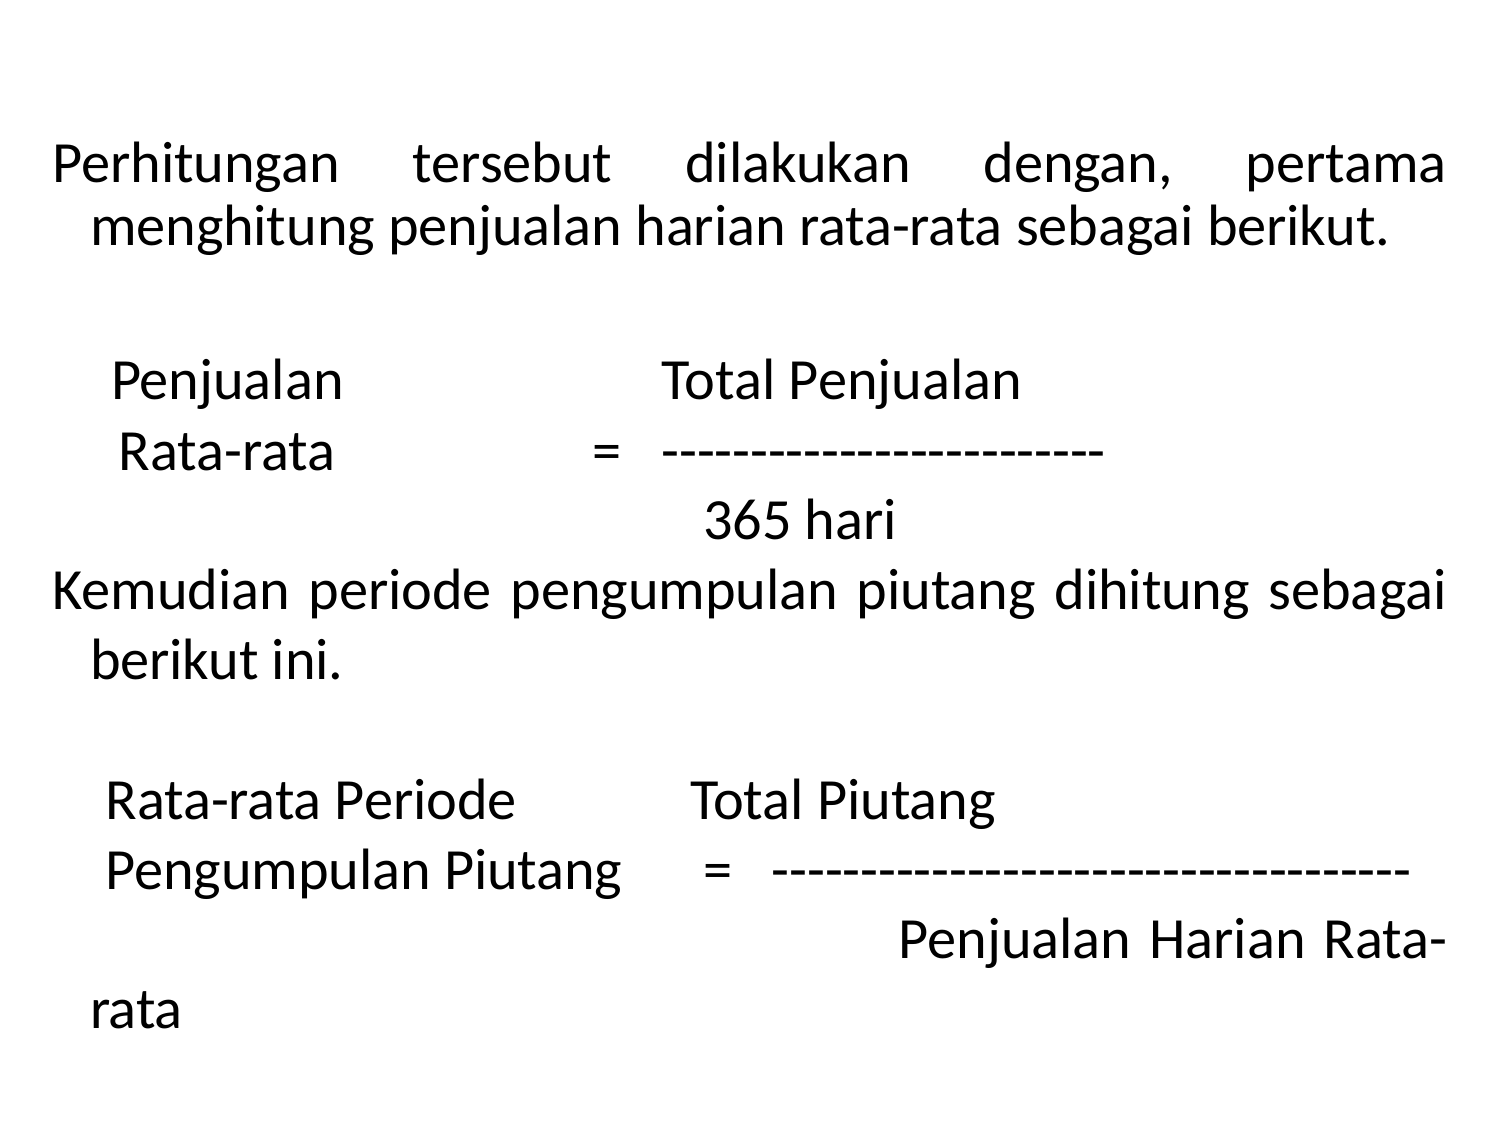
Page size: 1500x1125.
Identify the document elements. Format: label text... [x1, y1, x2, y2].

list Perhitungan tersebut dilakukan dengan, pertama menghitung penjualan harian rata-rata sebagai berikut. Penjualan Total Penjualan Rata-rata = ------------------------- 365 hari Kemudian periode pengumpulan piutang dihitung sebagai berikut ini. Rata-rata Periode Total Piutang Pengumpulan Piutang = ------------------------------------ Penjualan Harian Rata-rata [37, 125, 1463, 1088]
